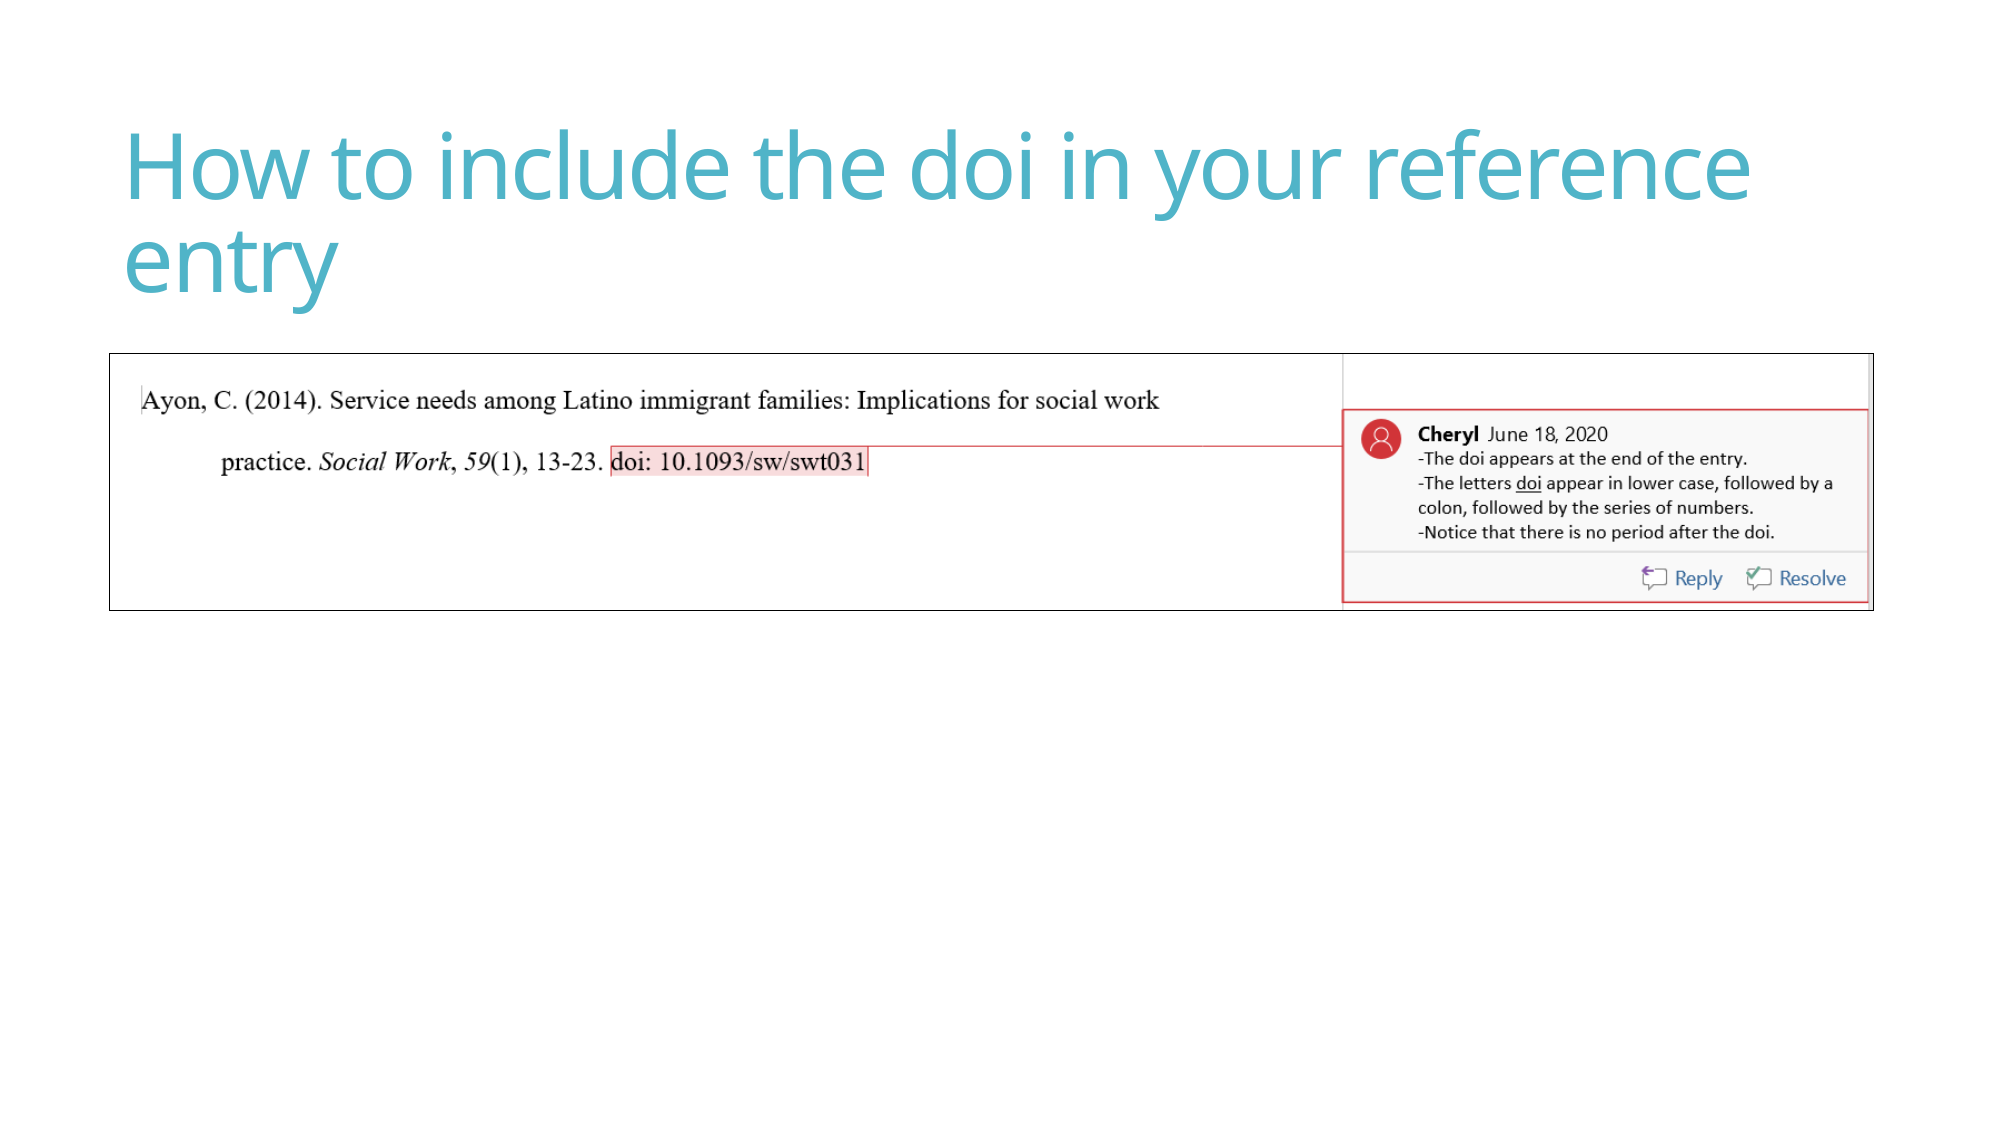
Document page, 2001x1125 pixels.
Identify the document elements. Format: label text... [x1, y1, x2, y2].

title How to include the doi in your reference entry [107, 81, 1875, 354]
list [109, 353, 1874, 611]
